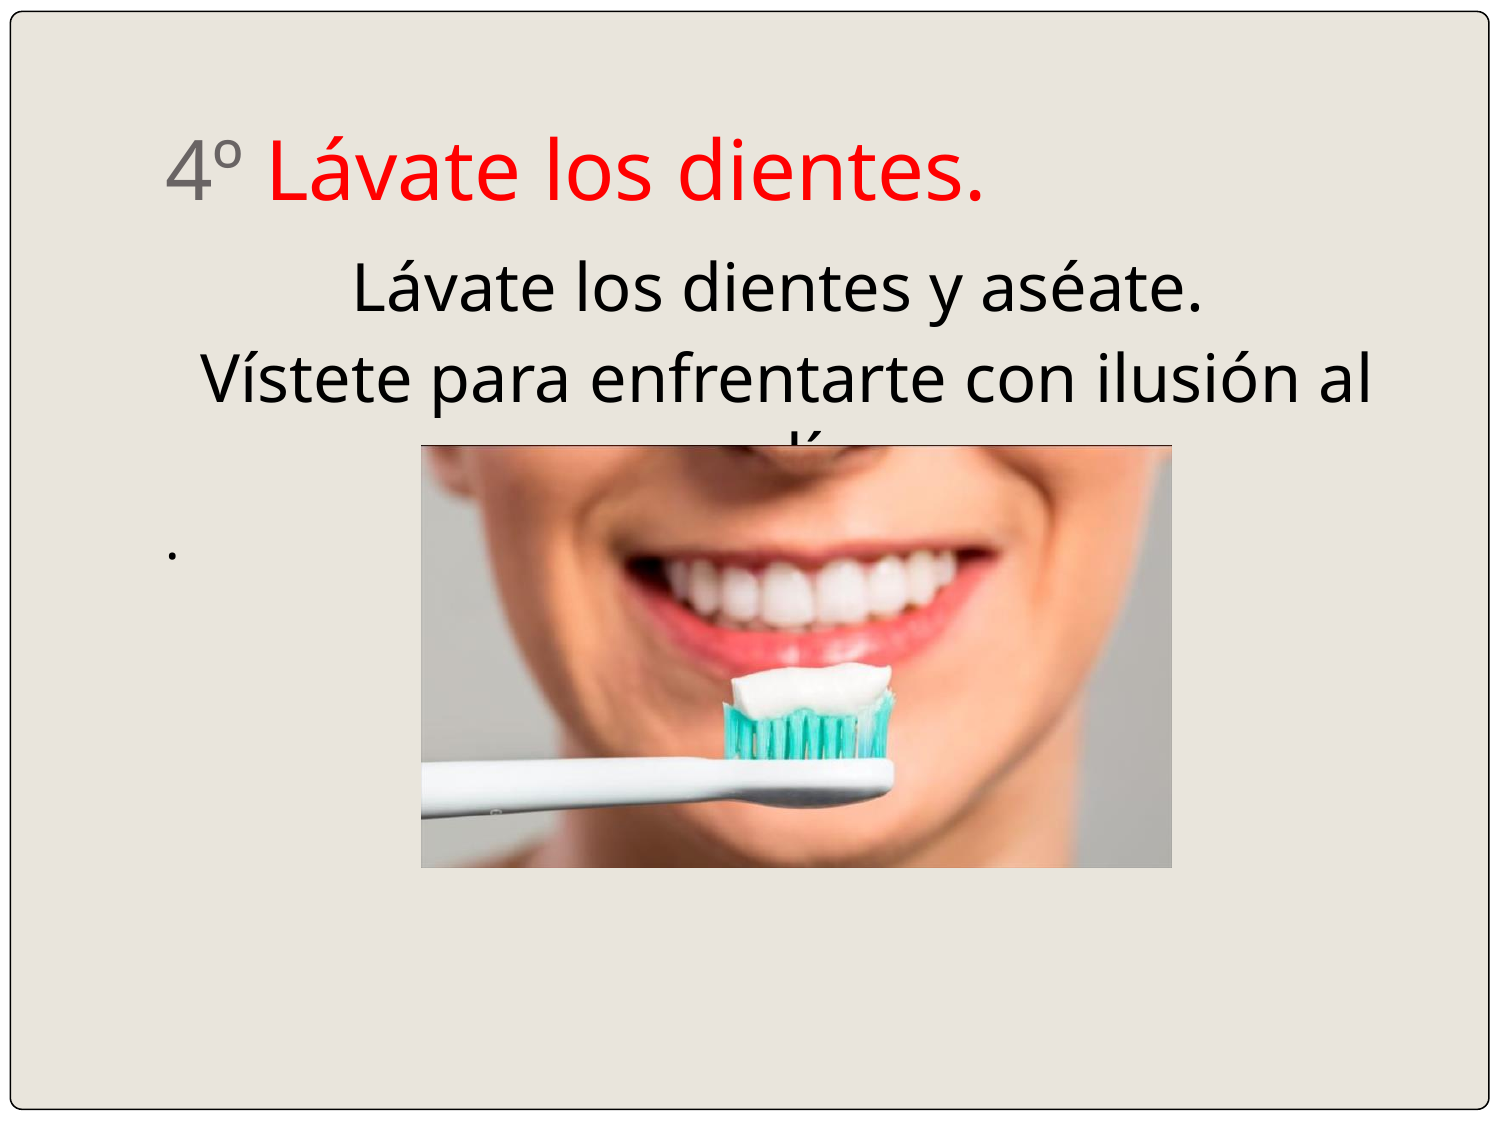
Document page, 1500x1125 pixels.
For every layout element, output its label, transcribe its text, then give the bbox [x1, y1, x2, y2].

title 4º Lávate los dientes. [150, 45, 1425, 233]
picture [421, 445, 1173, 868]
list Lávate los dientes y aséate. Vístete para enfrentarte con ilusión al día . [150, 237, 1425, 988]
